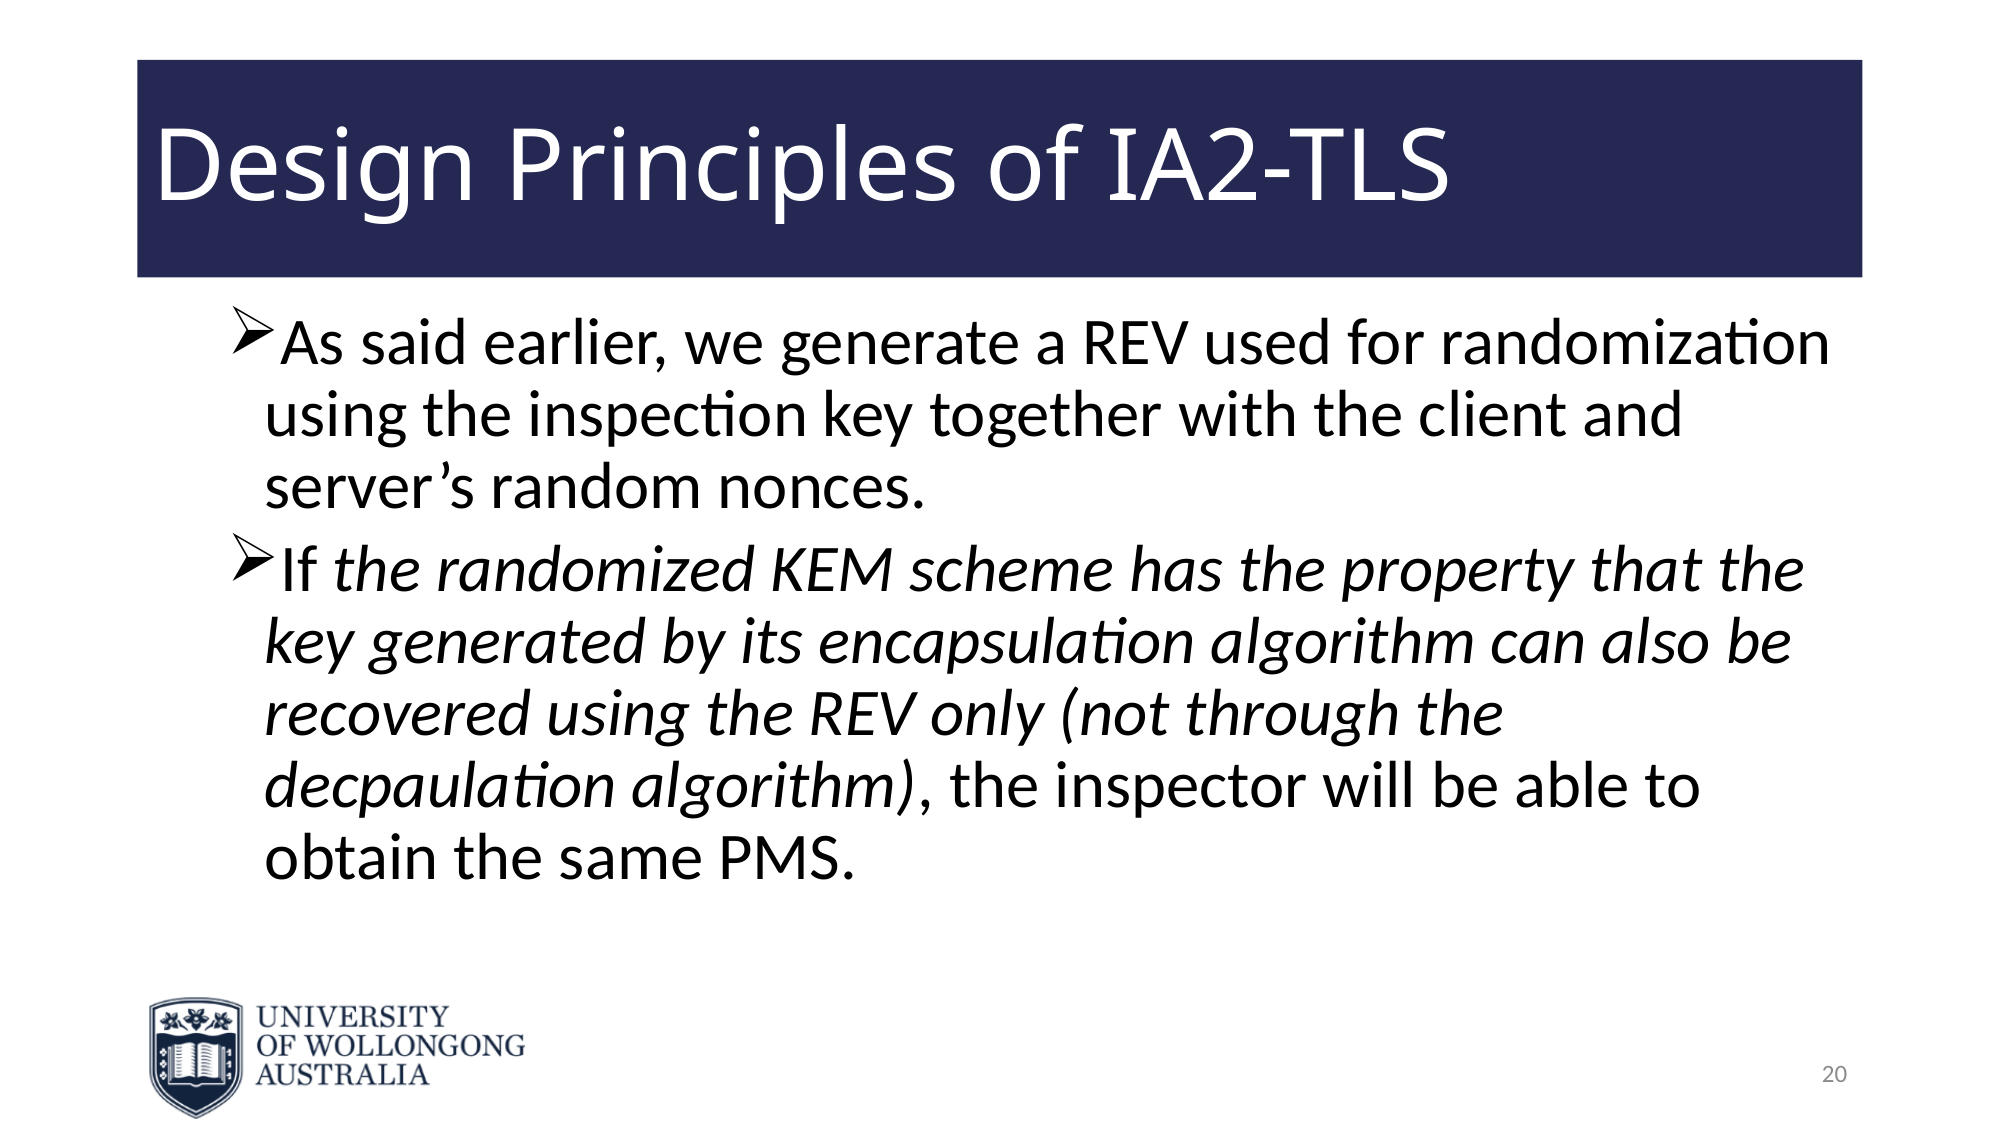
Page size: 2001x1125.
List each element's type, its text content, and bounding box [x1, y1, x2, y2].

list As said earlier, we generate a REV used for randomization using the inspection key together with the client and server’s random nonces. If the randomized KEM scheme has the property that the key generated by its encapsulation algorithm can also be recovered using the REV only (not through the decpaulation algorithm), the inspector will be able to obtain the same PMS. [137, 299, 1863, 1014]
title Design Principles of IA2-TLS [137, 59, 1863, 278]
picture [137, 1014, 548, 1125]
slide_number 20 [1412, 1042, 1863, 1103]
